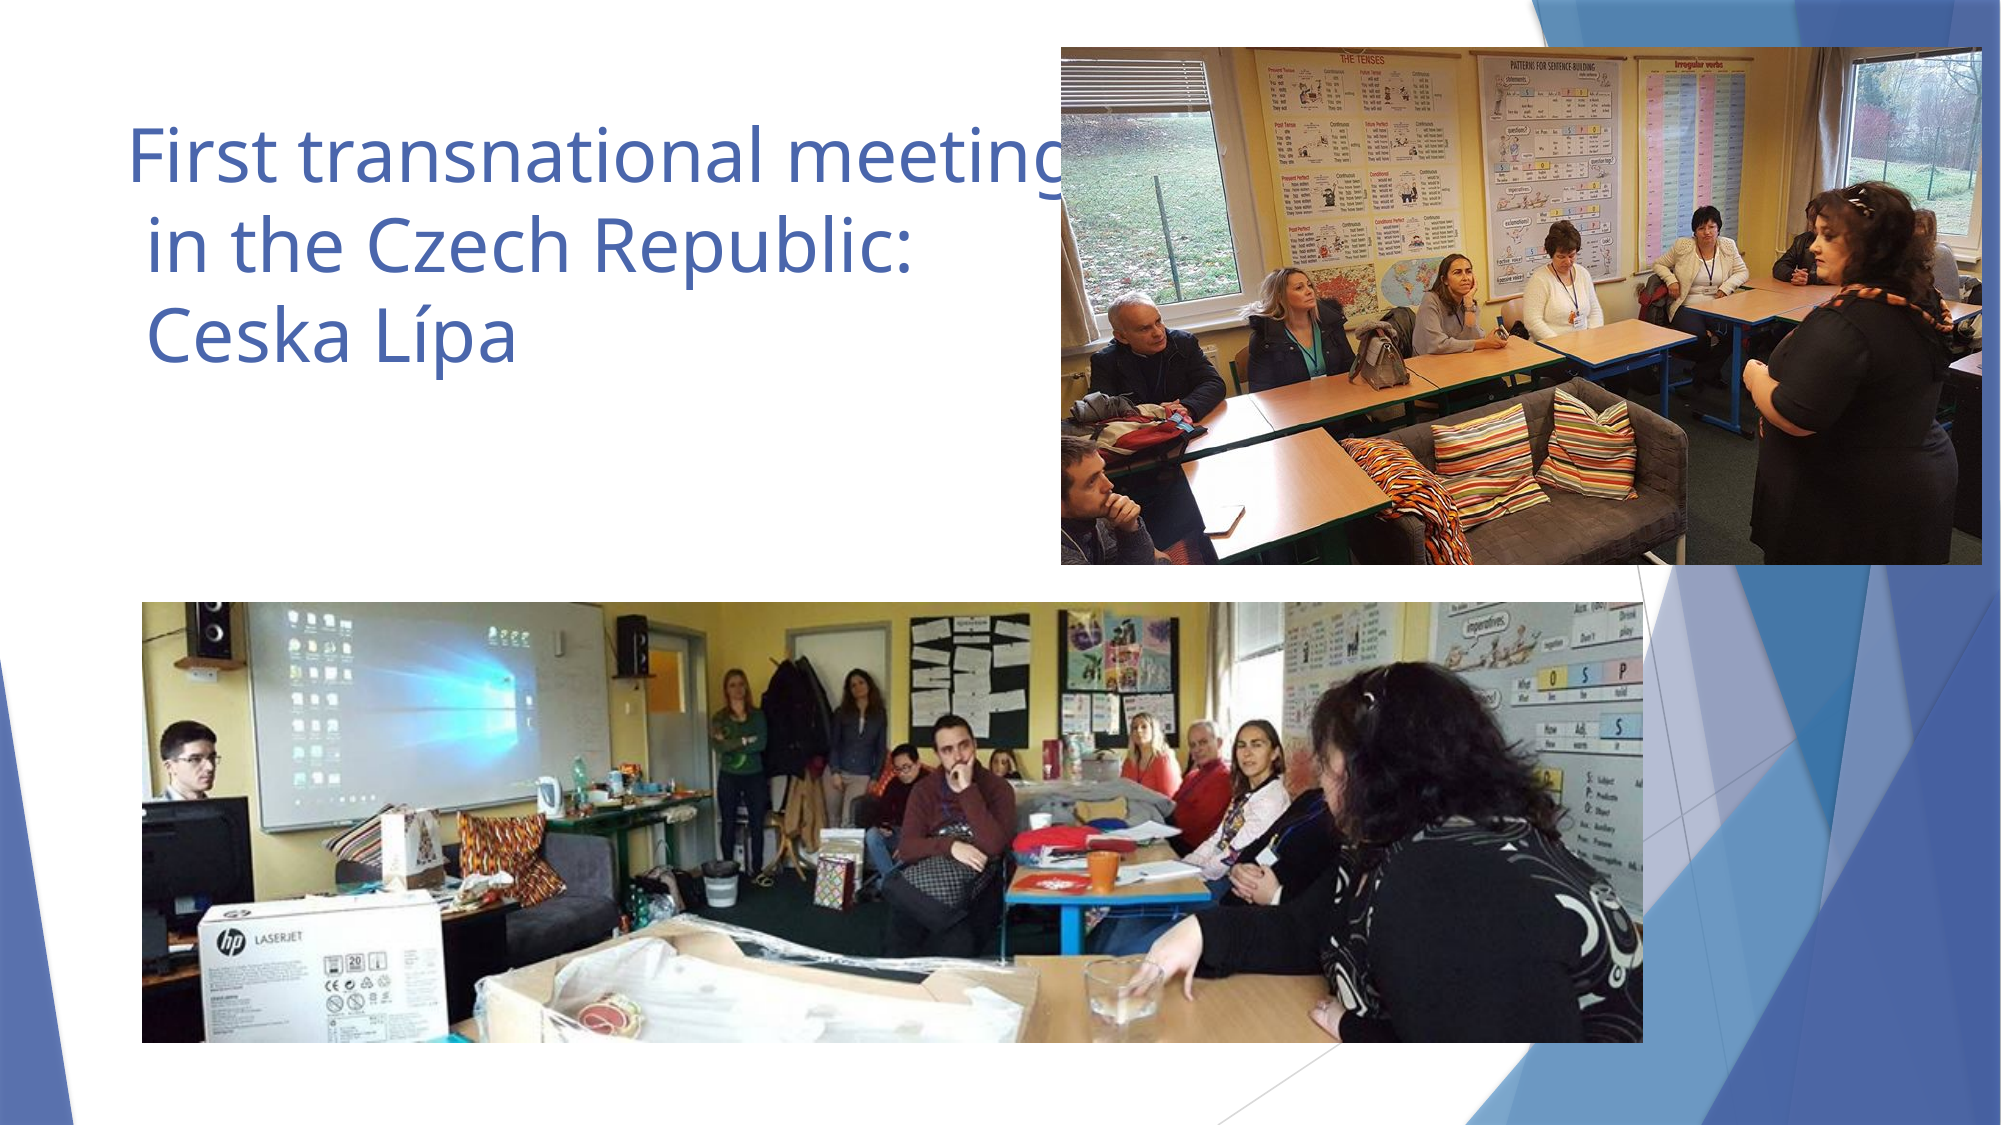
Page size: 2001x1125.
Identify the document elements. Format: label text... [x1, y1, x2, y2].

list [1060, 46, 1983, 566]
title First transnational meeting in the Czech Republic: Ceska Lípa [111, 99, 1055, 459]
picture [141, 601, 1643, 1044]
